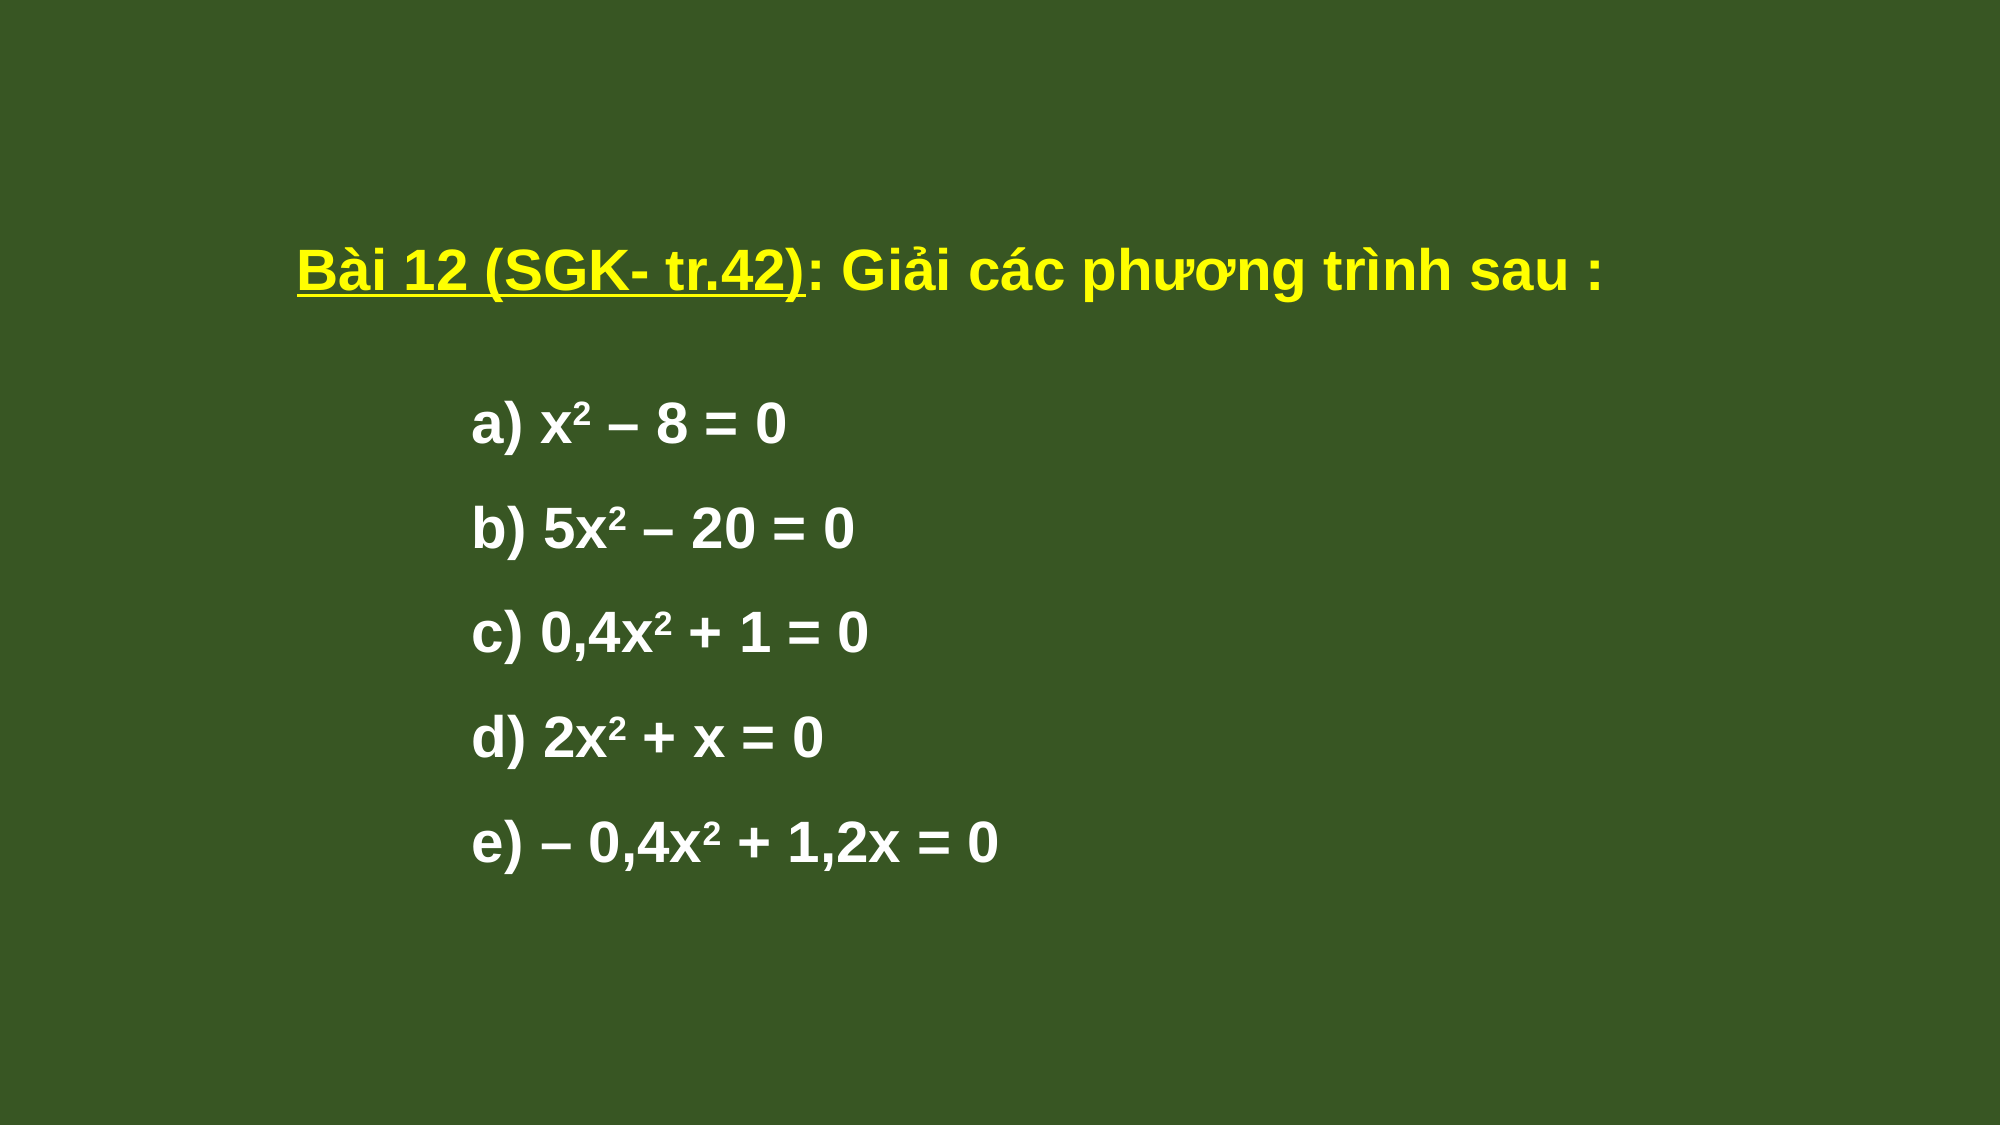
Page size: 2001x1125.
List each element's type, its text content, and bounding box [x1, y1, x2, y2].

text_box Bài 12 (SGK- tr.42): Giải các phương trình sau : [282, 224, 1844, 310]
